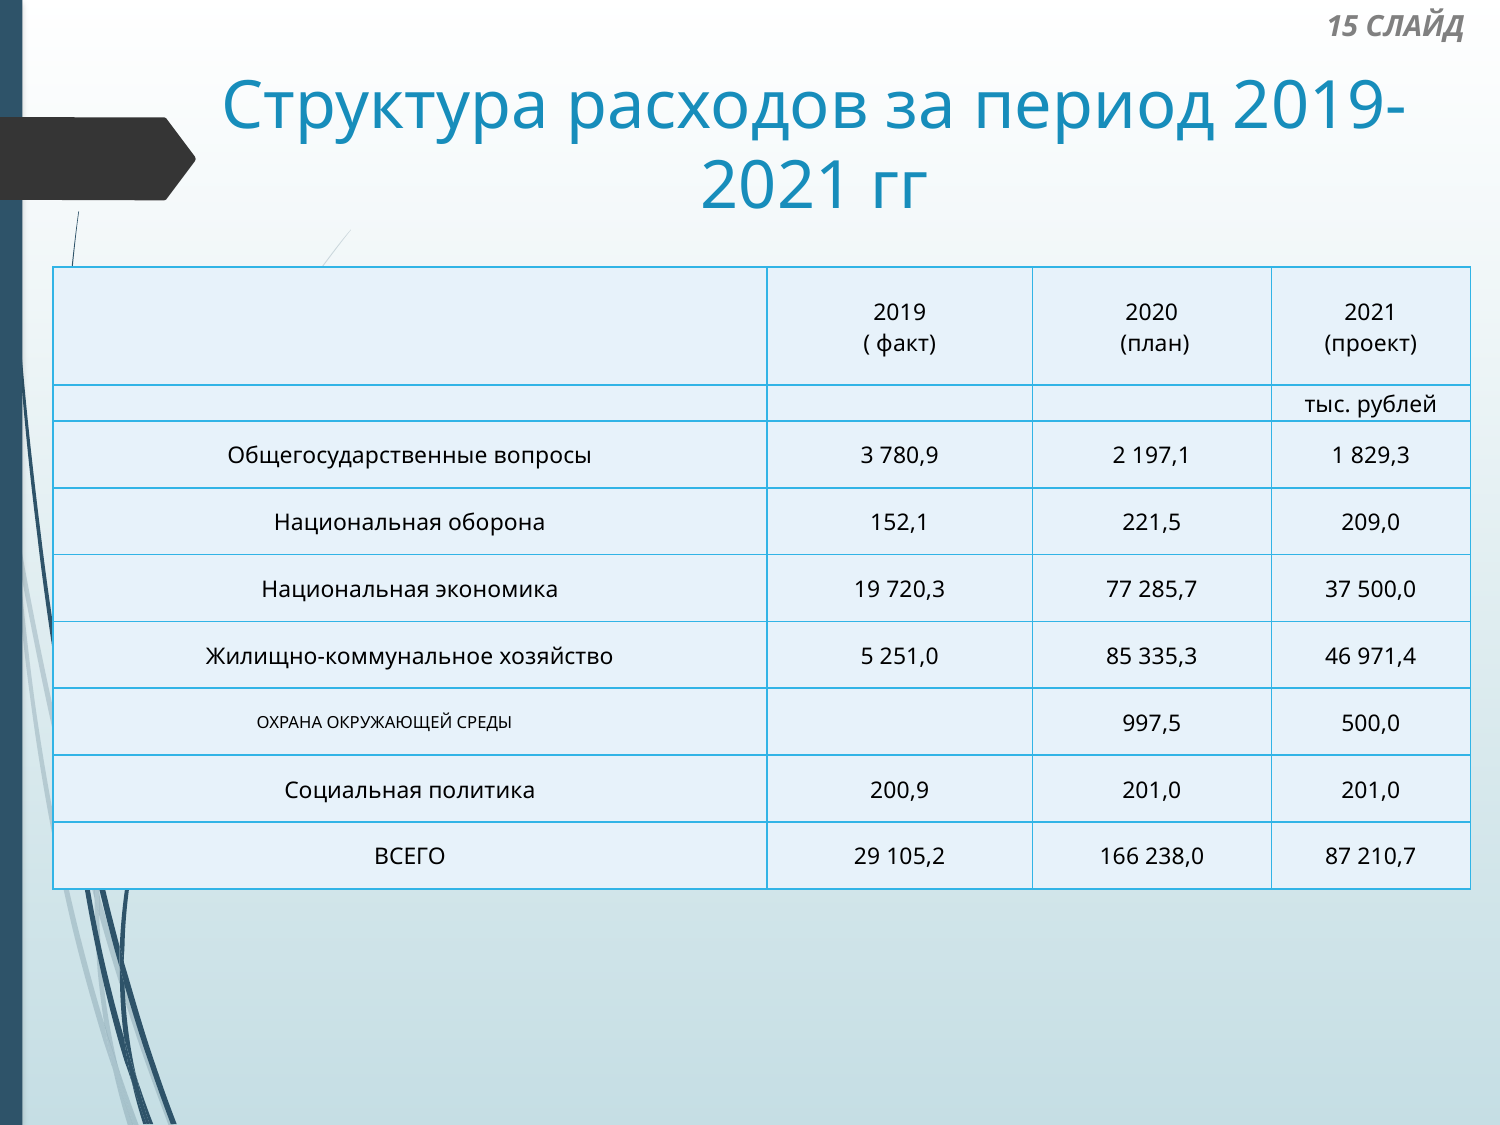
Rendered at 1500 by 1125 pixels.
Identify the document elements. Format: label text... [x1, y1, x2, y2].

table_cell 85 335,3 [1033, 622, 1271, 687]
table_cell 87 210,7 [1272, 823, 1470, 888]
table_cell 77 285,7 [1033, 555, 1271, 621]
table_cell 500,0 [1272, 689, 1470, 754]
table_cell 29 105,2 [768, 823, 1032, 888]
table_cell [768, 386, 1032, 420]
table_cell [768, 689, 1032, 754]
table_cell Социальная политика [54, 756, 766, 821]
table_cell 201,0 [1272, 756, 1470, 821]
table_cell [1033, 386, 1271, 420]
table_cell 1 829,3 [1272, 422, 1470, 487]
table_cell 209,0 [1272, 489, 1470, 554]
table_header [54, 268, 766, 384]
table_header 2020 (план) [1033, 268, 1271, 384]
table_cell 5 251,0 [768, 622, 1032, 687]
table_cell 46 971,4 [1272, 622, 1470, 687]
table_cell 2 197,1 [1033, 422, 1271, 487]
table_cell Национальная экономика [54, 555, 766, 621]
table_cell ВСЕГО [54, 823, 766, 888]
title Структура расходов за период 2019-2021 гг [194, 54, 1436, 265]
table_cell 3 780,9 [768, 422, 1032, 487]
table_cell 201,0 [1033, 756, 1271, 821]
table_cell Общегосударственные вопросы [54, 422, 766, 487]
table_cell 166 238,0 [1033, 823, 1271, 888]
table_cell 997,5 [1033, 689, 1271, 754]
table_header 2021 (проект) [1272, 268, 1470, 384]
table_cell Жилищно-коммунальное хозяйство [54, 622, 766, 687]
table_cell Национальная оборона [54, 489, 766, 554]
text_box 15 СЛАЙД [1311, 0, 1488, 50]
table_cell 152,1 [768, 489, 1032, 554]
table_cell [54, 386, 766, 420]
table_cell 37 500,0 [1272, 555, 1470, 621]
table_cell тыс. рублей [1272, 386, 1470, 420]
table_header 2019 ( факт) [768, 268, 1032, 384]
table_cell 221,5 [1033, 489, 1271, 554]
table_cell 200,9 [768, 756, 1032, 821]
table_cell ОХРАНА ОКРУЖАЮЩЕЙ СРЕДЫ [54, 689, 766, 754]
table_cell 19 720,3 [768, 555, 1032, 621]
